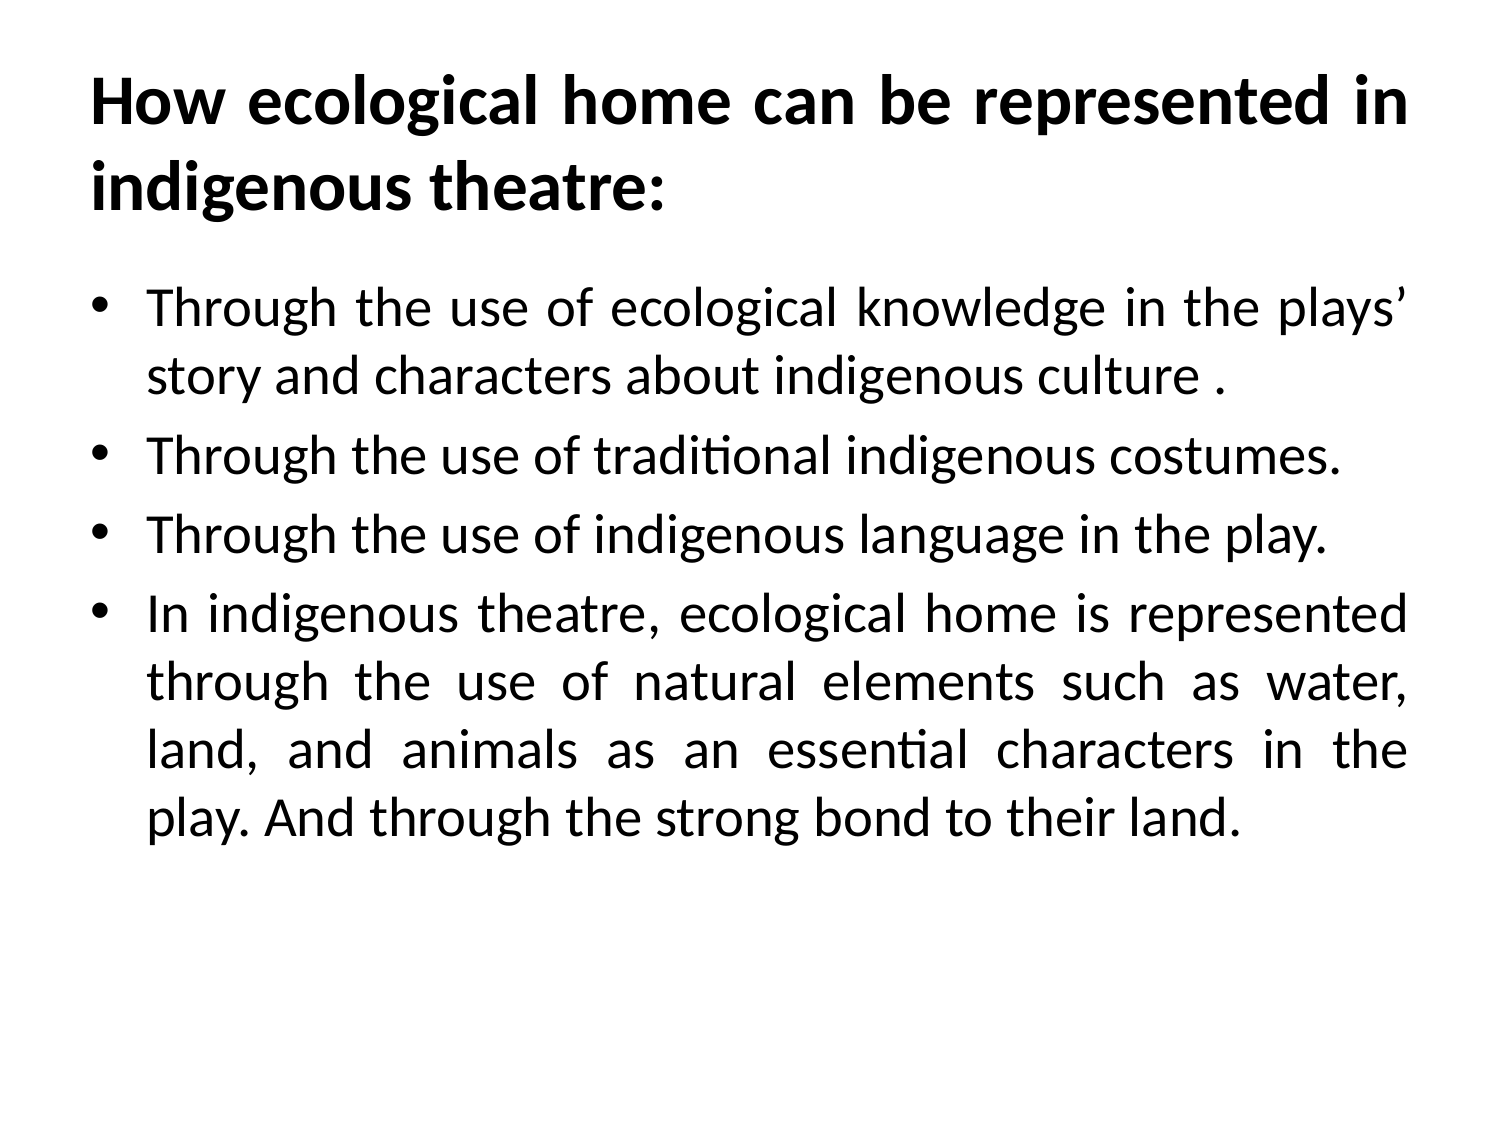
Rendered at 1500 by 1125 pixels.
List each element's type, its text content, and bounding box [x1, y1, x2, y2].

title How ecological home can be represented in indigenous theatre: [75, 45, 1425, 233]
list Through the use of ecological knowledge in the plays’ story and characters about indigenous culture . Through the use of traditional indigenous costumes. Through the use of indigenous language in the play. In indigenous theatre, ecological home is represented through the use of natural elements such as water, land, and animals as an essential characters in the play. And through the strong bond to their land. [75, 262, 1425, 1005]
